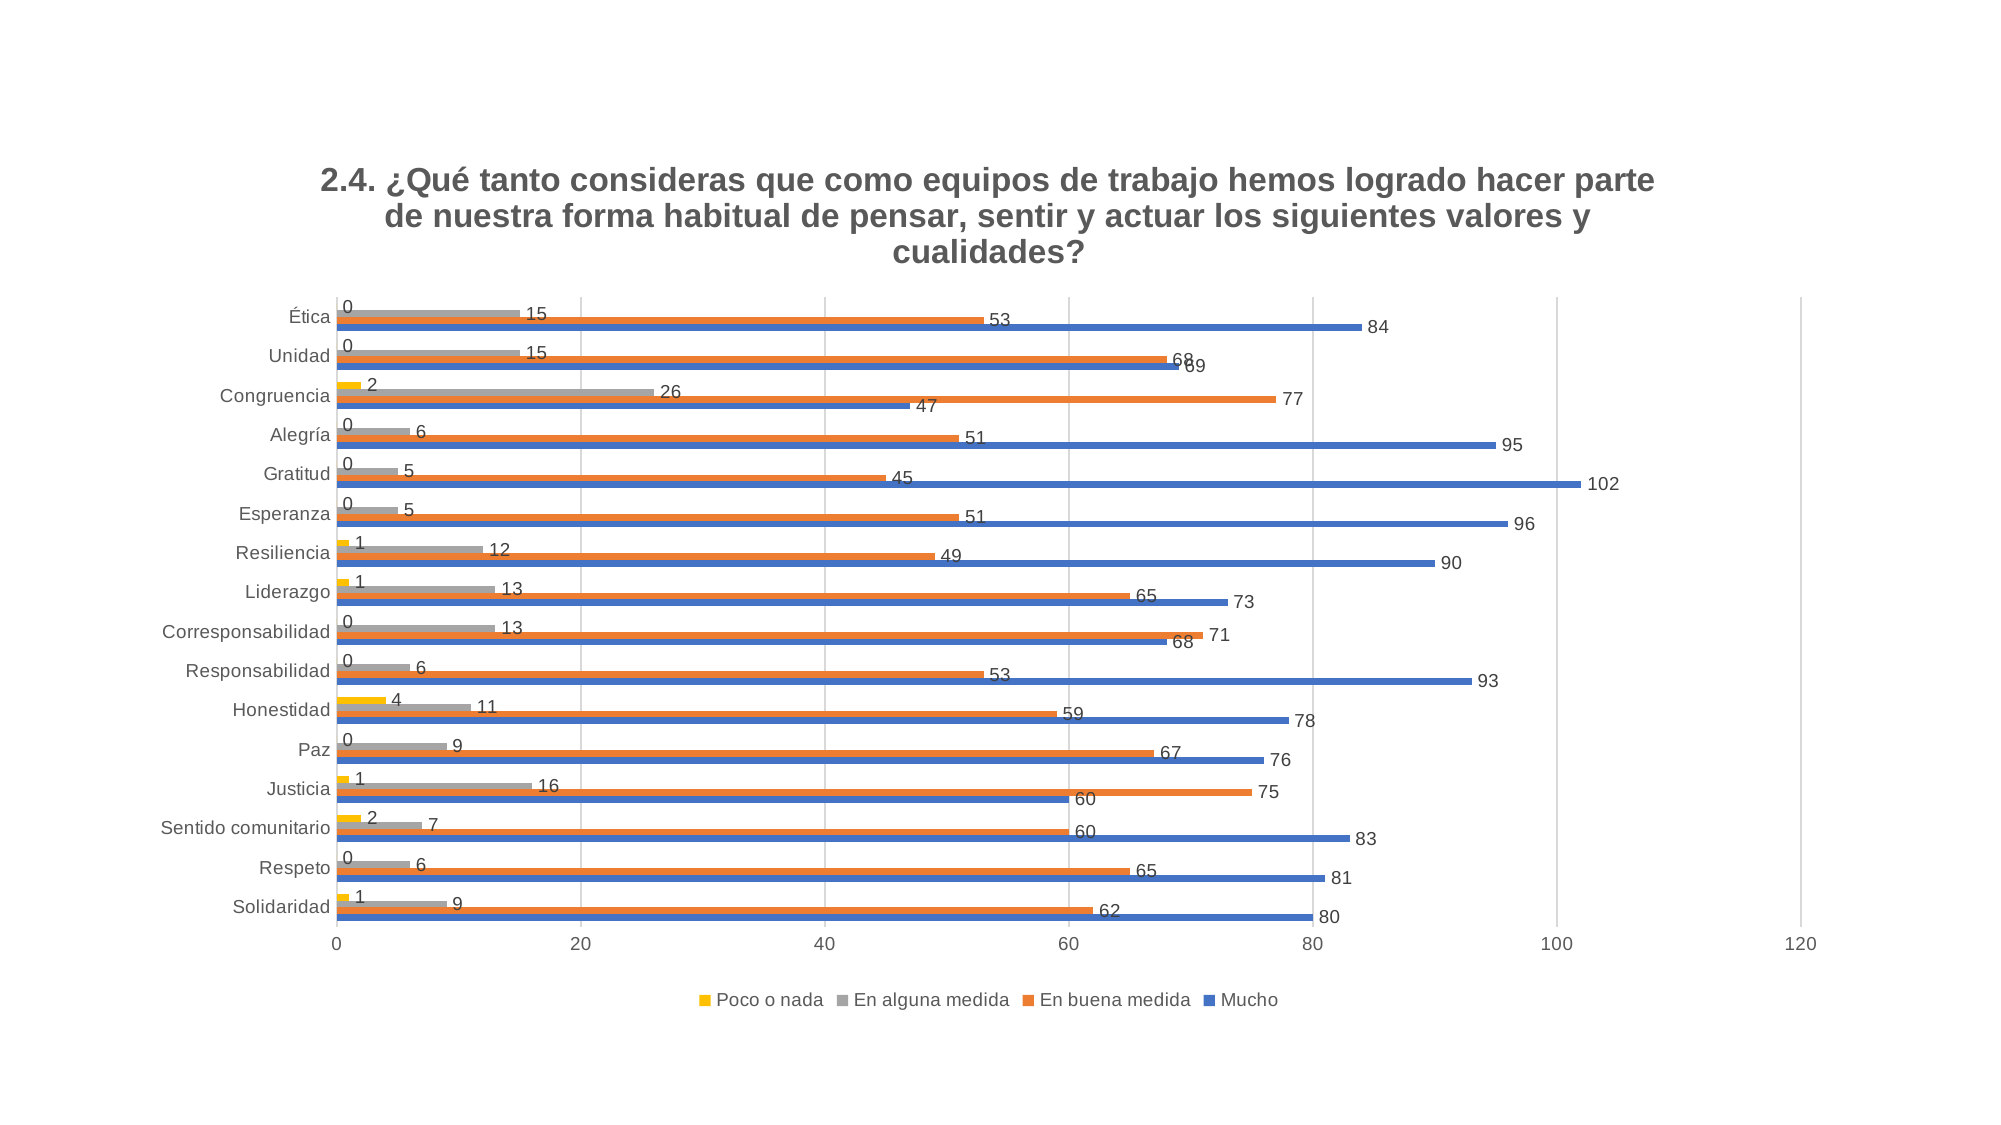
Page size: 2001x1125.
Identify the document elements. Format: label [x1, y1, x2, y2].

chart [125, 125, 1853, 1018]
